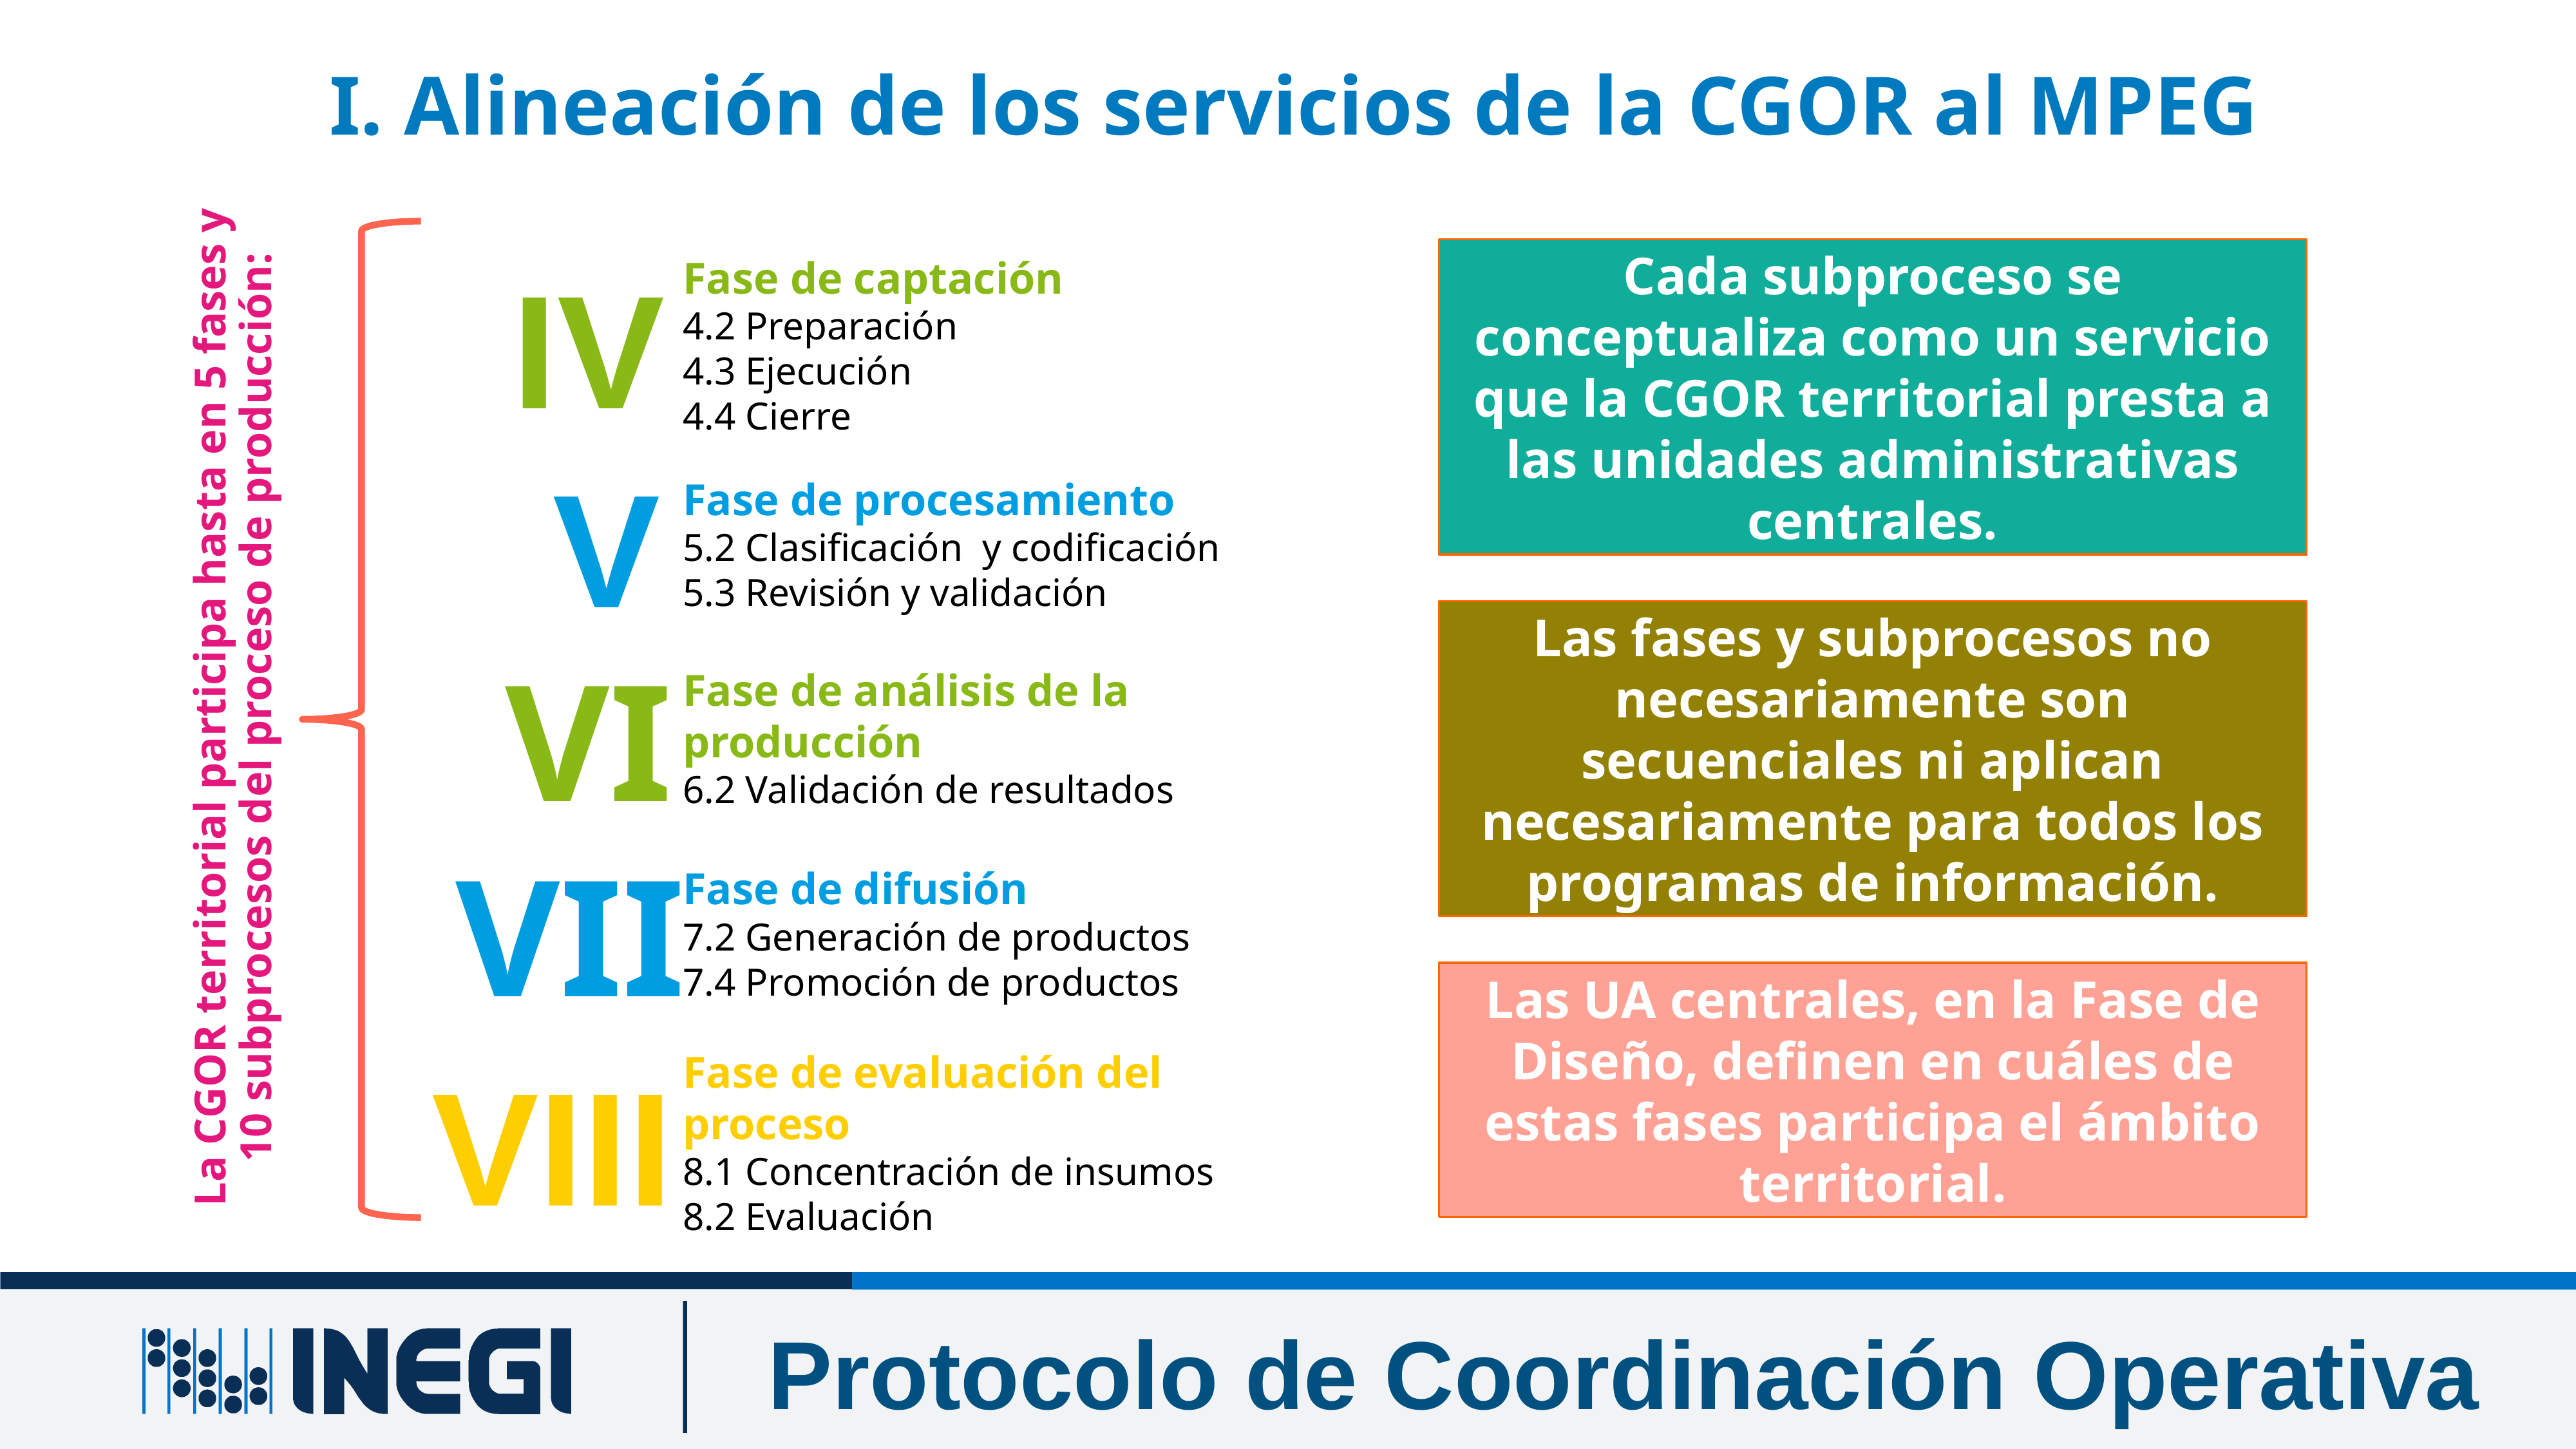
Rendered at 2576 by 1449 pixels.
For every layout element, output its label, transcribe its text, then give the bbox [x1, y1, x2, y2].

text_box La CGOR territorial participa hasta en 5 fases y 10 subprocesos del proceso de producción: [184, 191, 248, 1224]
text_box Fase de procesamiento 5.2 Clasificación y codificación 5.3 Revisión y validación [673, 468, 1300, 619]
text_box Las fases y subprocesos no necesariamente son secuenciales ni aplican necesariamente para todos los programas de información. [1439, 601, 2307, 916]
text_box Fase de captación 4.2 Preparación 4.3 Ejecución 4.4 Cierre [674, 245, 1300, 442]
list Protocolo de Coordinación Operativa [699, 1307, 2550, 1435]
picture [0, 0, 2576, 1449]
text_box IV [502, 242, 674, 446]
text_box [302, 221, 421, 1218]
text_box I. Alineación de los servicios de la CGOR al MPEG [39, 49, 2550, 156]
text_box VI [495, 636, 682, 831]
text_box Fase de análisis de la producción 6.2 Validación de resultados [673, 658, 1300, 816]
text_box Fase de evaluación del proceso 8.1 Concentración de insumos 8.2 Evaluación [673, 1040, 1300, 1243]
text_box VII [446, 831, 696, 1034]
text_box VIII [422, 1040, 673, 1243]
text_box Las UA centrales, en la Fase de Diseño, definen en cuáles de estas fases participa el ámbito territorial. [1439, 962, 2307, 1217]
text_box Fase de difusión 7.2 Generación de productos 7.4 Promoción de productos [673, 857, 1300, 1009]
text_box Cada subproceso se conceptualiza como un servicio que la CGOR territorial presta a las unidades administrativas centrales. [1439, 239, 2307, 555]
text_box V [543, 441, 670, 636]
